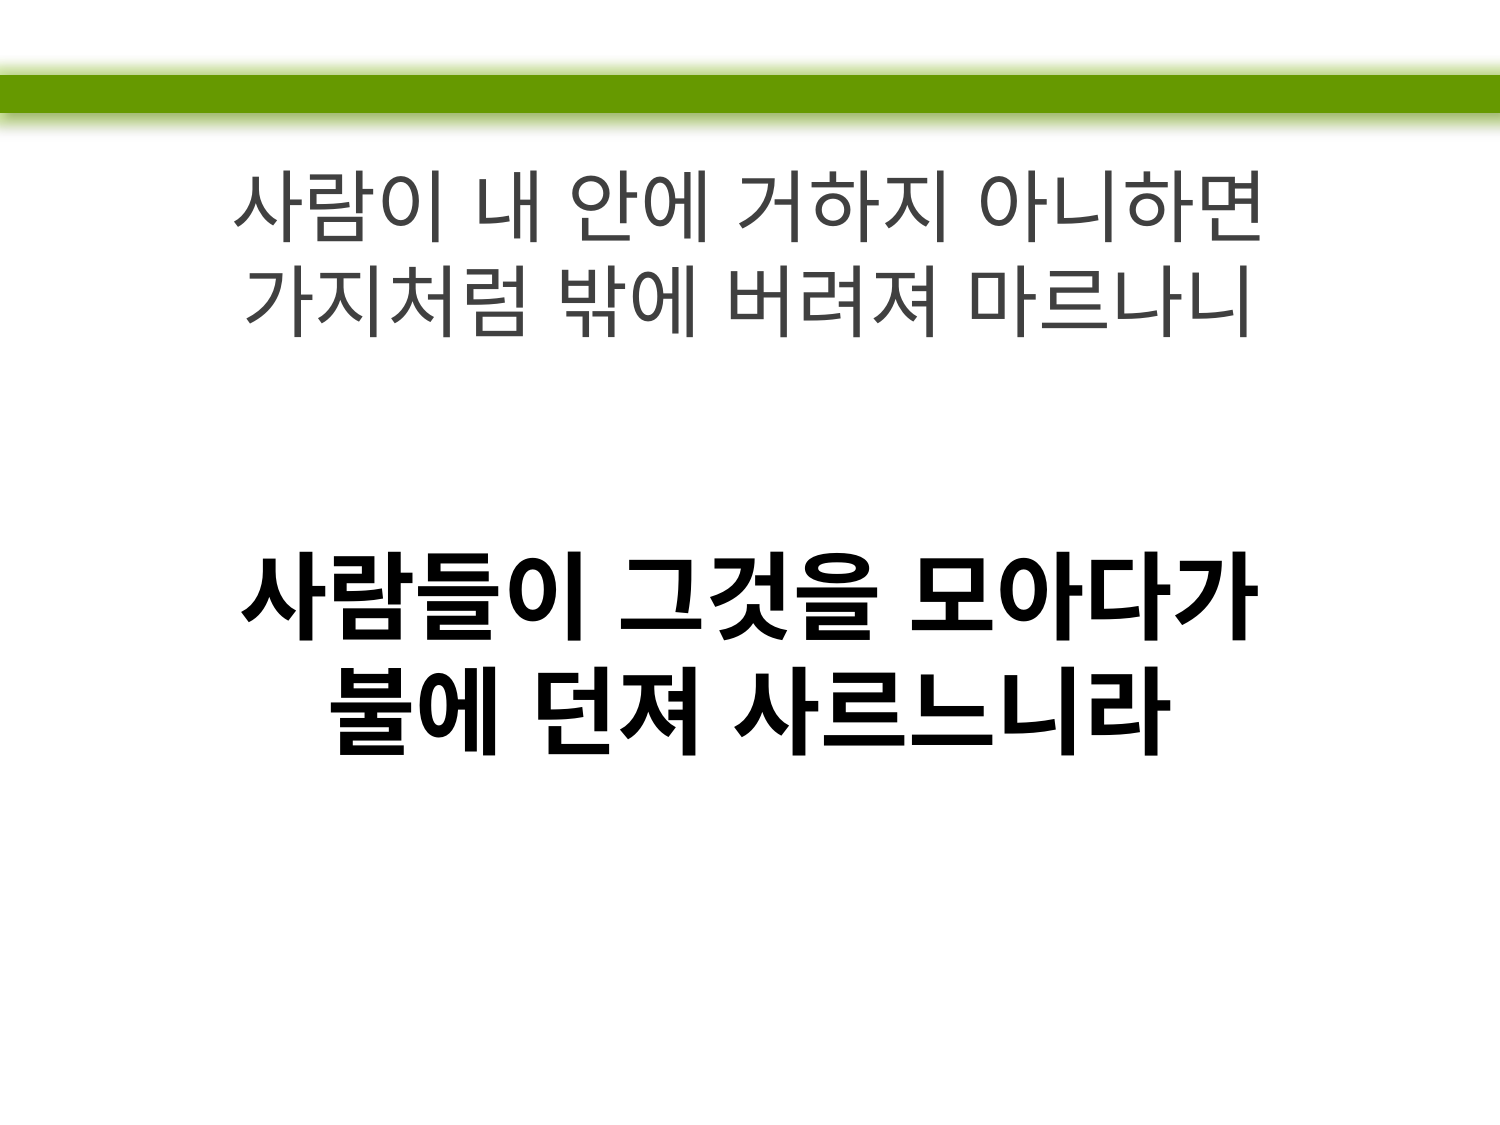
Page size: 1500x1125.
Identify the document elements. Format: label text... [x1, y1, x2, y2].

text_box 사람들이 그것을 모아다가 불에 던져 사르느니라 [0, 529, 1500, 775]
text_box [0, 75, 1500, 113]
text_box 사람이 내 안에 거하지 아니하면 가지처럼 밖에 버려져 마르나니 [0, 149, 1500, 355]
